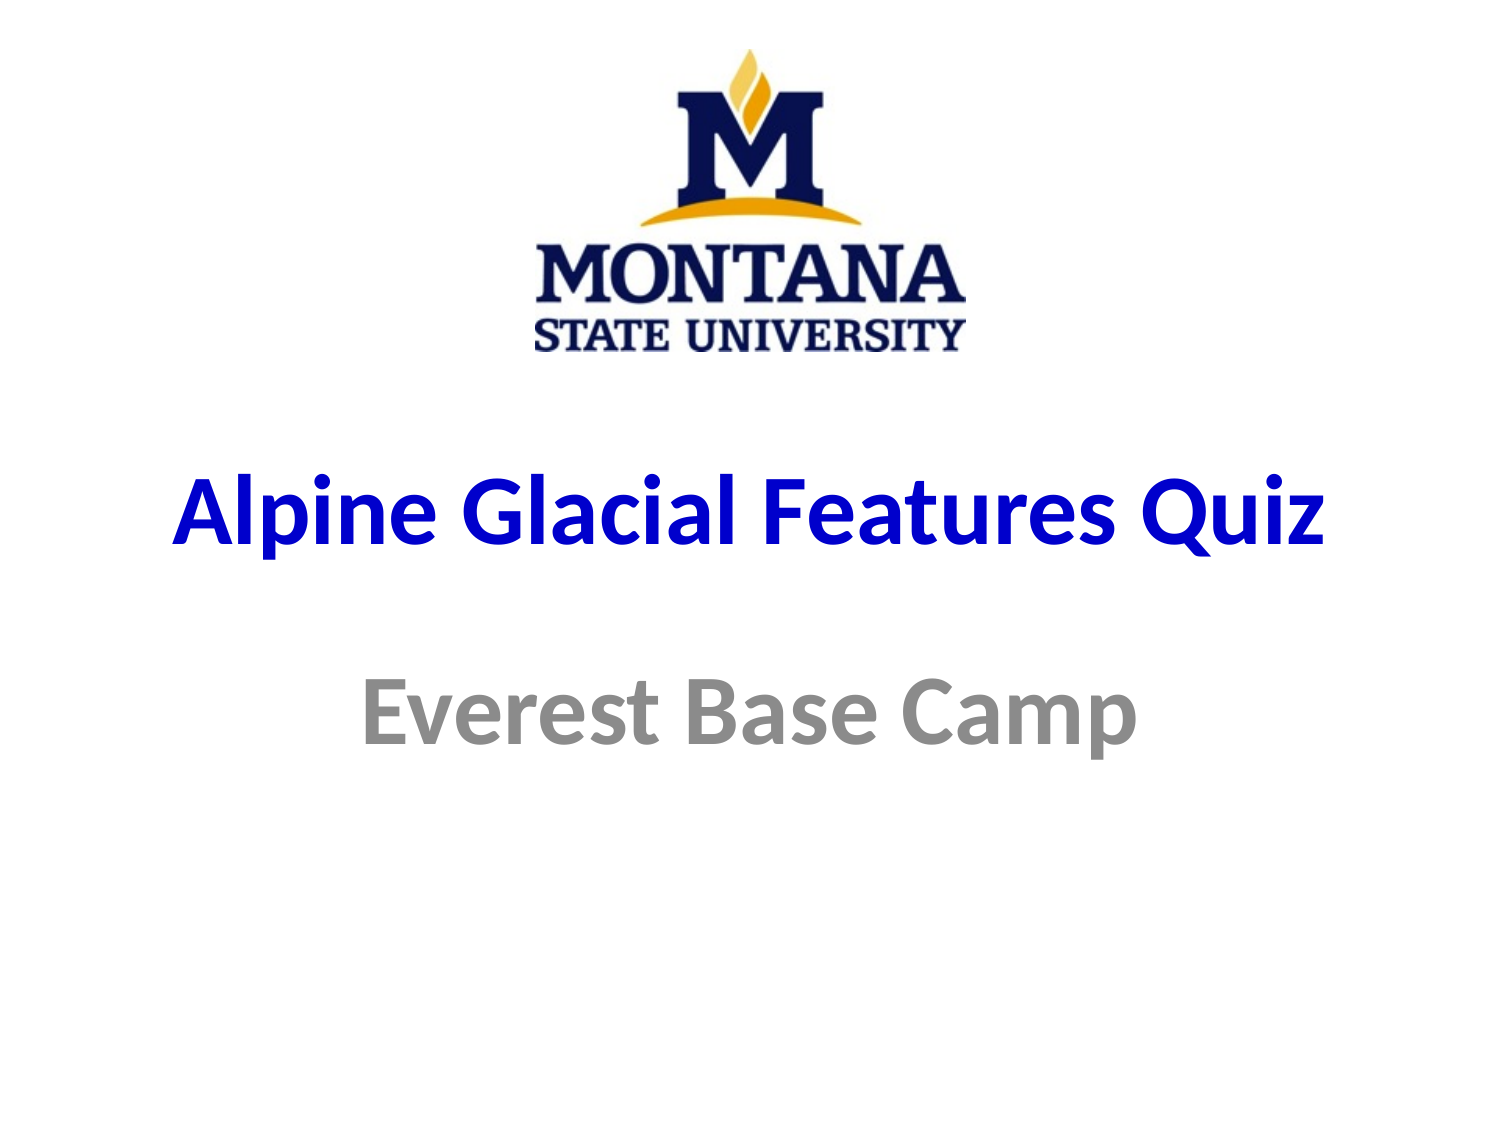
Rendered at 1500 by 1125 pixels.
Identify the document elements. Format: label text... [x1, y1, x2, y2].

title Alpine Glacial Features Quiz [112, 383, 1388, 625]
subtitle Everest Base Camp [225, 637, 1275, 925]
picture [535, 49, 967, 353]
